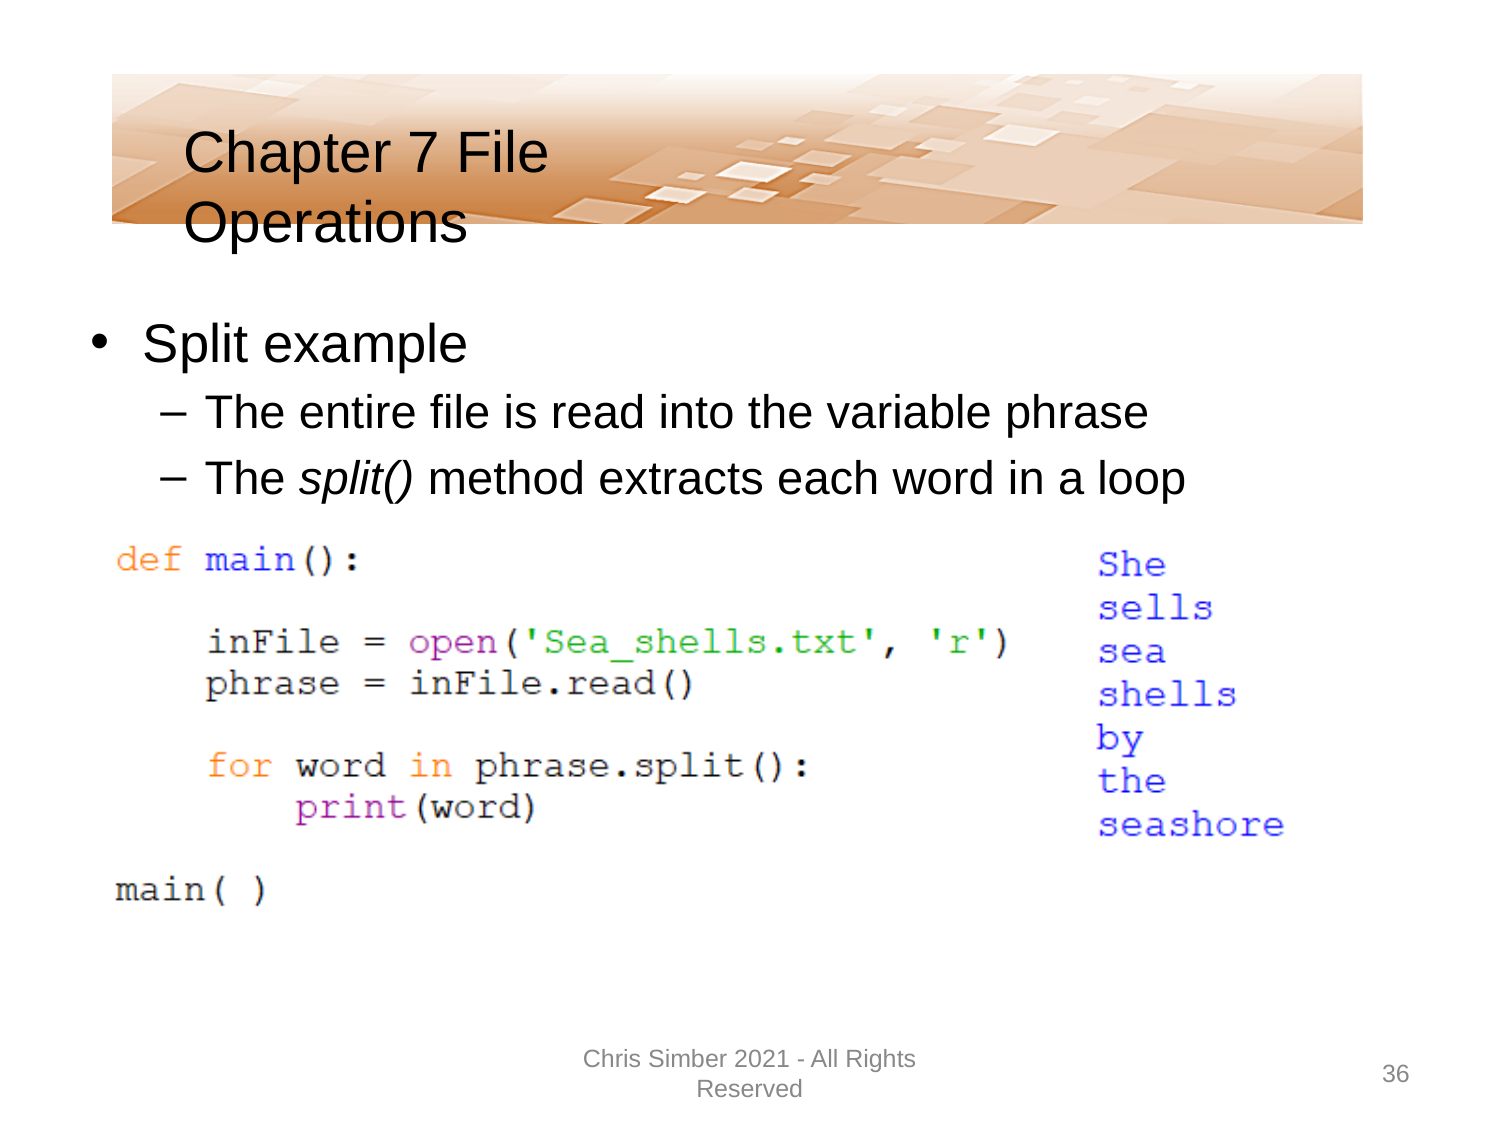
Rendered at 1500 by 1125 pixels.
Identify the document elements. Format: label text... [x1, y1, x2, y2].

slide_number ‹#› [1074, 1042, 1425, 1103]
footer Chris Simber 2021 - All Rights Reserved [512, 1042, 988, 1103]
list Split example The entire file is read into the variable phrase The split() method extracts each word in a loop [75, 287, 1400, 513]
picture [1089, 537, 1363, 857]
picture [109, 537, 1026, 926]
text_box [112, 74, 1363, 224]
